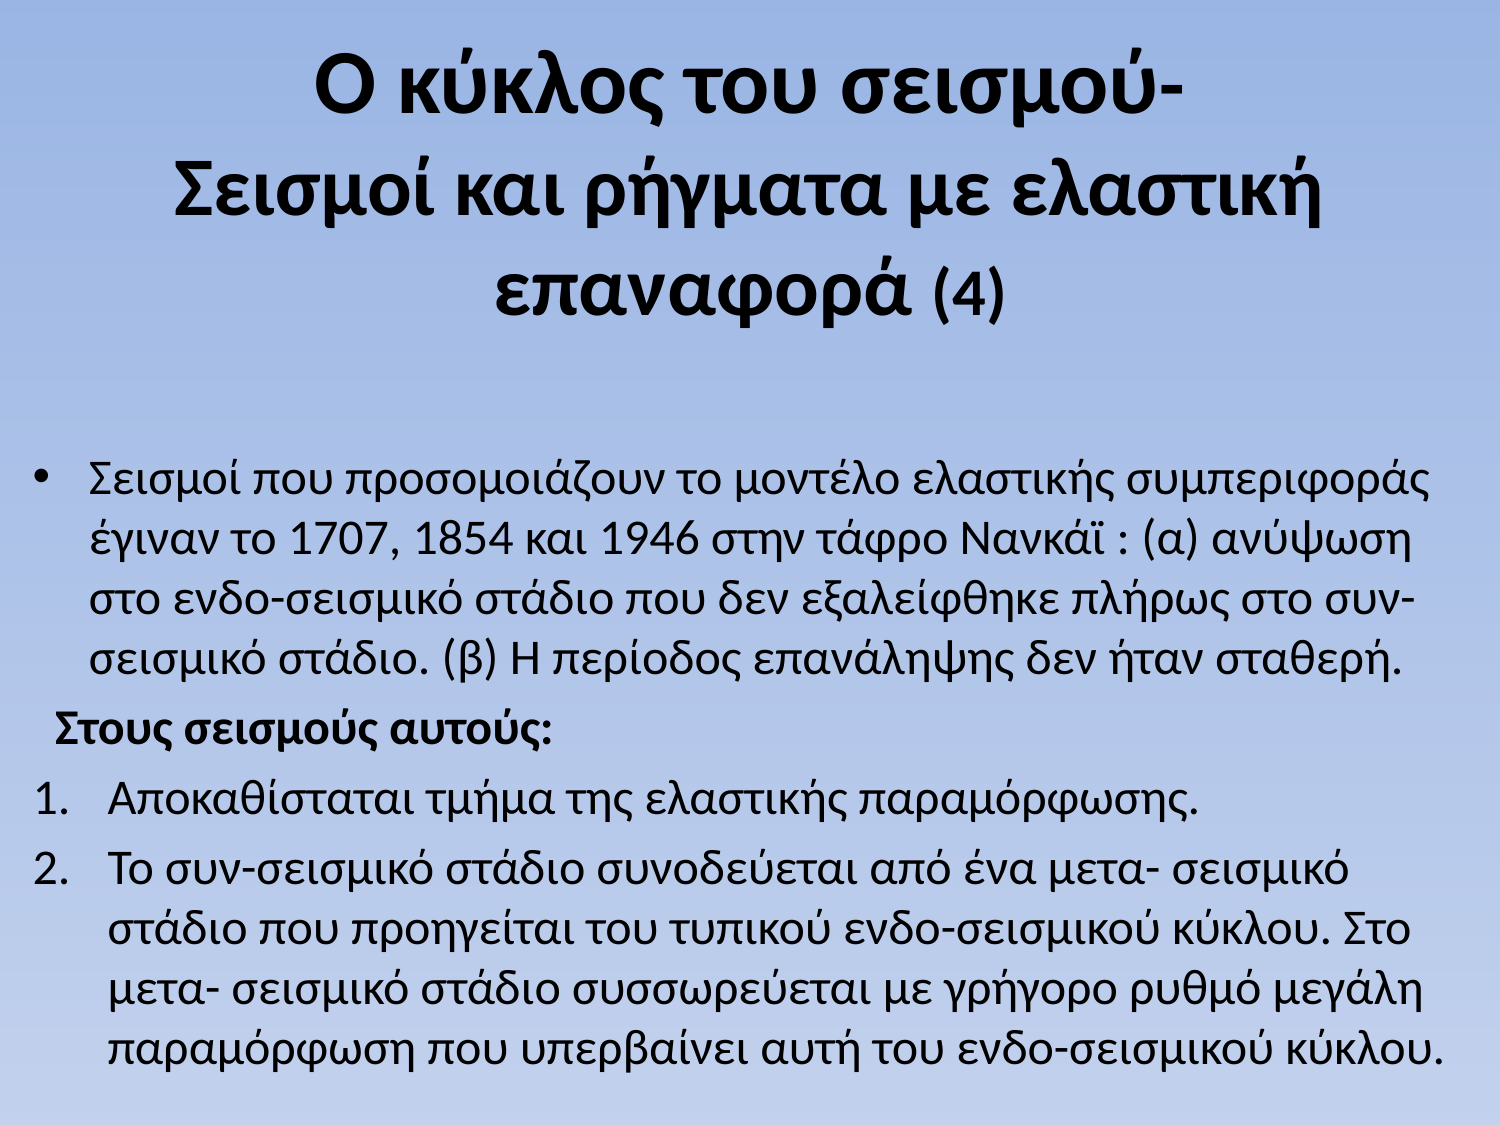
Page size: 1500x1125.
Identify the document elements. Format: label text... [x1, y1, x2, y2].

title Ο κύκλος του σεισμού- Σεισμοί και ρήγματα με ελαστική επαναφορά (4) [0, 28, 1500, 327]
list Σεισμοί που προσομοιάζουν το μοντέλο ελαστικής συμπεριφοράς έγιναν το 1707, 1854 και 1946 στην τάφρο Νανκάϊ : (α) ανύψωση στο ενδο-σεισμικό στάδιο που δεν εξαλείφθηκε πλήρως στο συν-σεισμικό στάδιο. (β) Η περίοδος επανάληψης δεν ήταν σταθερή. Στους σεισμούς αυτούς: Αποκαθίσταται τμήμα της ελαστικής παραμόρφωσης. Το συν-σεισμικό στάδιο συνοδεύεται από ένα μετα- σεισμικό στάδιο που προηγείται του τυπικού ενδο-σεισμικού κύκλου. Στο μετα- σεισμικό στάδιο συσσωρεύεται με γρήγορο ρυθμό μεγάλη παραμόρφωση που υπερβαίνει αυτή του ενδο-σεισμικού κύκλου. [17, 437, 1500, 1118]
